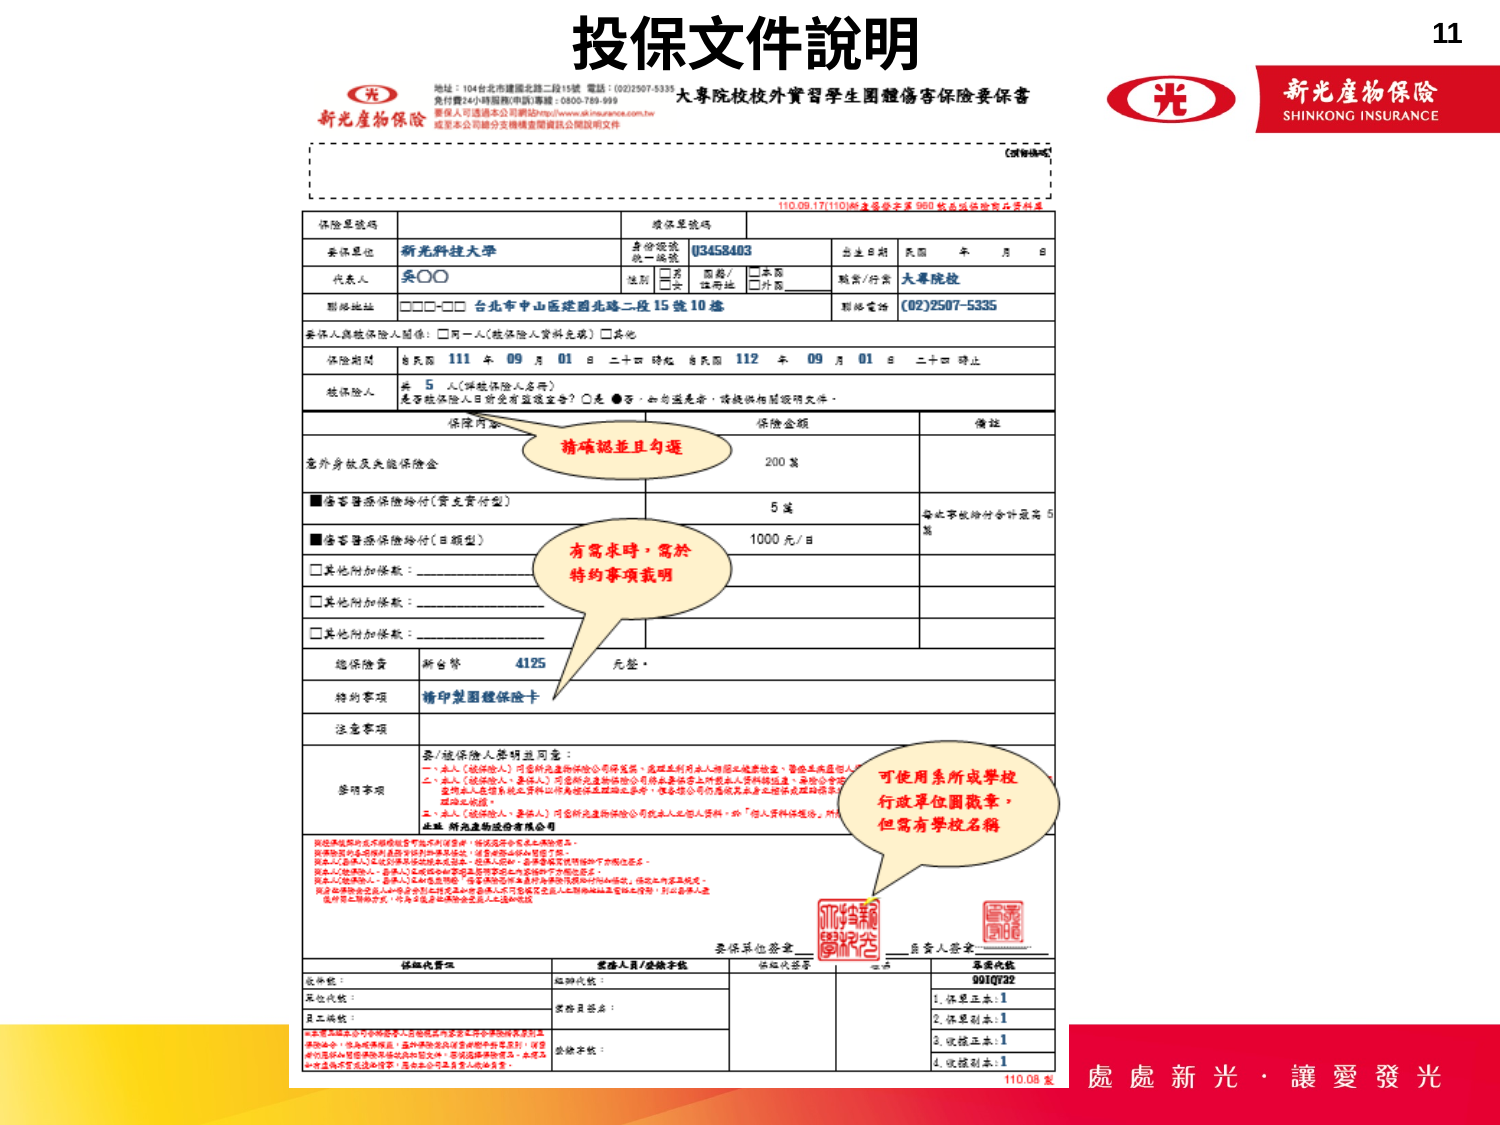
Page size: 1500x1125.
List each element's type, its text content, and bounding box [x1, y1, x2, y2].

text_box 投保文件說明 [556, 0, 936, 80]
picture [0, 0, 1500, 1125]
